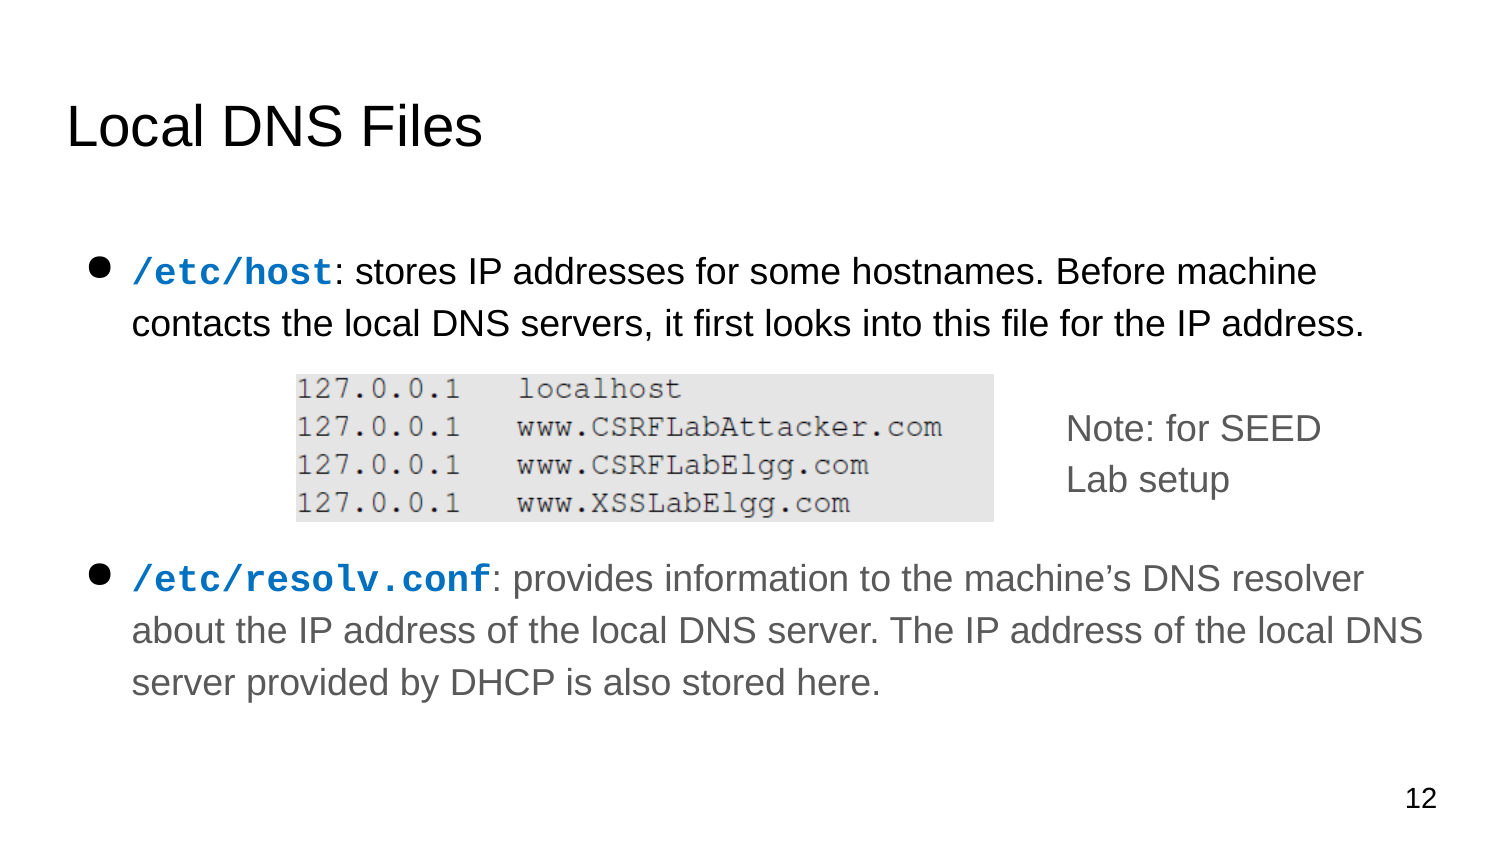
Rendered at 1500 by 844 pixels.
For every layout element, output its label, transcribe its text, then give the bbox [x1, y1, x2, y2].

slide_number 12 [1389, 764, 1480, 830]
picture [296, 374, 994, 522]
title Local DNS Files [51, 72, 1449, 167]
list /etc/host: stores IP addresses for some hostnames. Before machine contacts the local DNS servers, it first looks into this file for the IP address. /etc/resolv.conf: provides information to the machine’s DNS resolver about the IP address of the local DNS server. The IP address of the local DNS server provided by DHCP is also stored here. [51, 225, 1467, 773]
text_box Note: for SEED Lab setup [1031, 381, 1342, 514]
